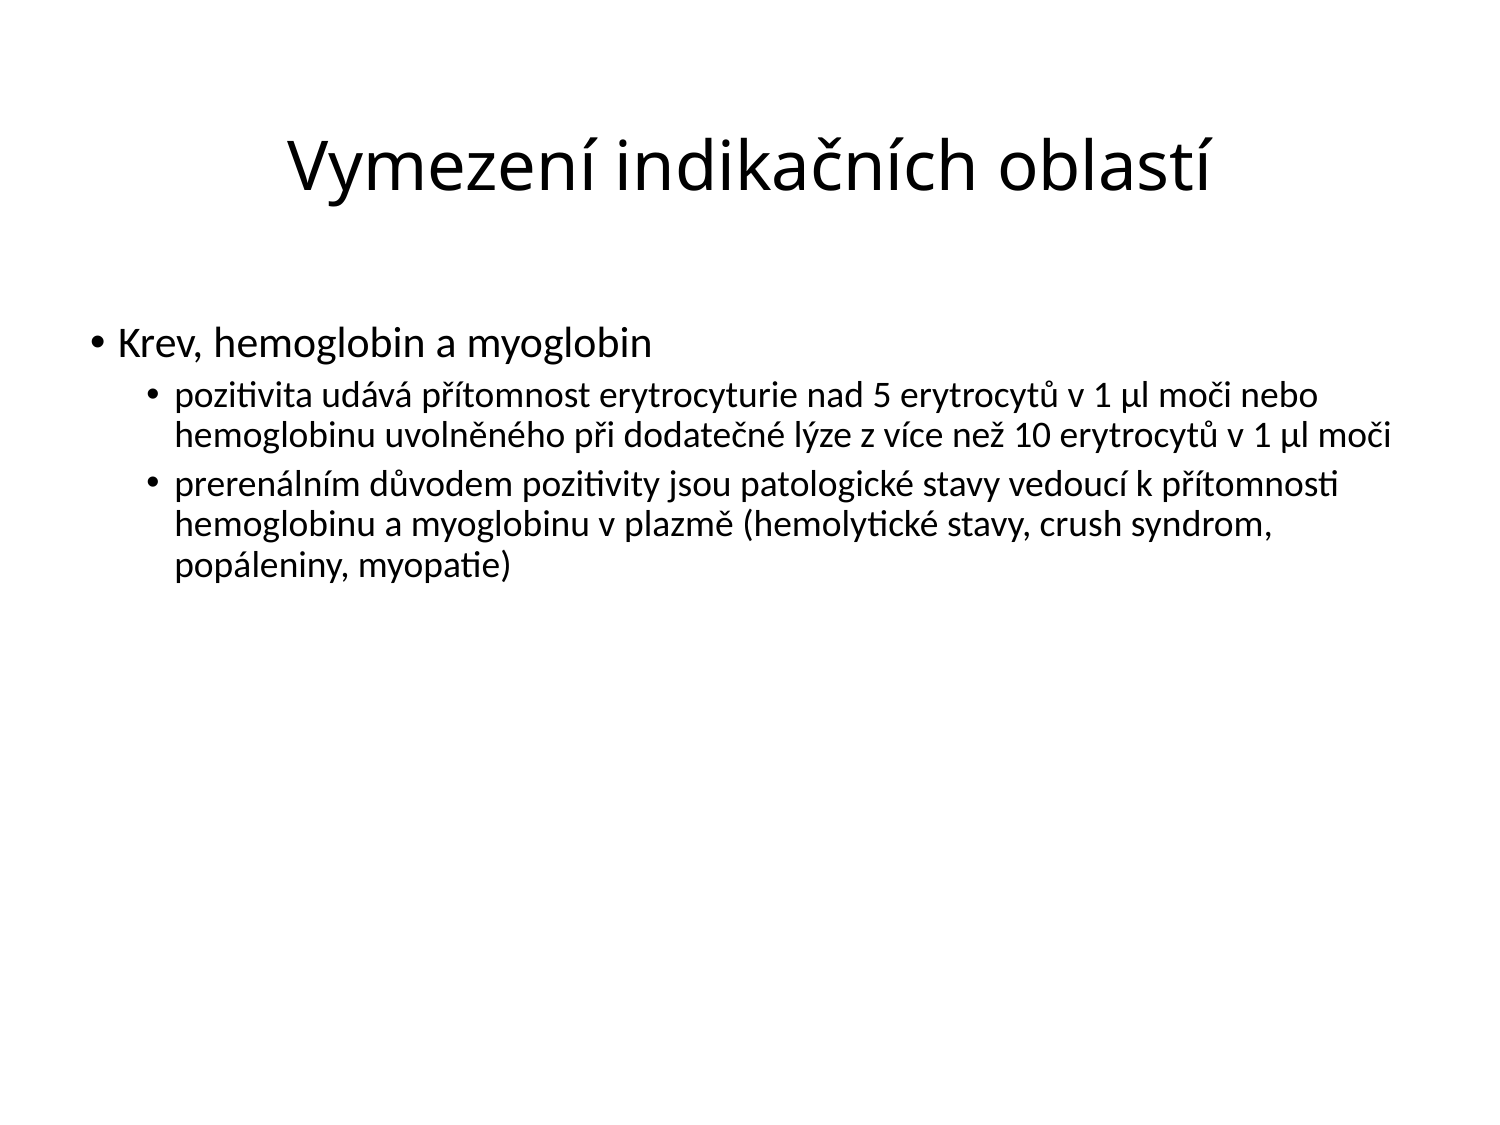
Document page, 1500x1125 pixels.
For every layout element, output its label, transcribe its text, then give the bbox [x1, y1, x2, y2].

title Vymezení indikačních oblastí [103, 59, 1397, 278]
list Krev, hemoglobin a myoglobin pozitivita udává přítomnost erytrocyturie nad 5 erytrocytů v 1 µl moči nebo hemoglobinu uvolněného při dodatečné lýze z více než 10 erytrocytů v 1 µl moči prerenálním důvodem pozitivity jsou patologické stavy vedoucí k přítomnosti hemoglobinu a myoglobinu v plazmě (hemolytické stavy, crush syndrom, popáleniny, myopatie) [75, 312, 1425, 1083]
